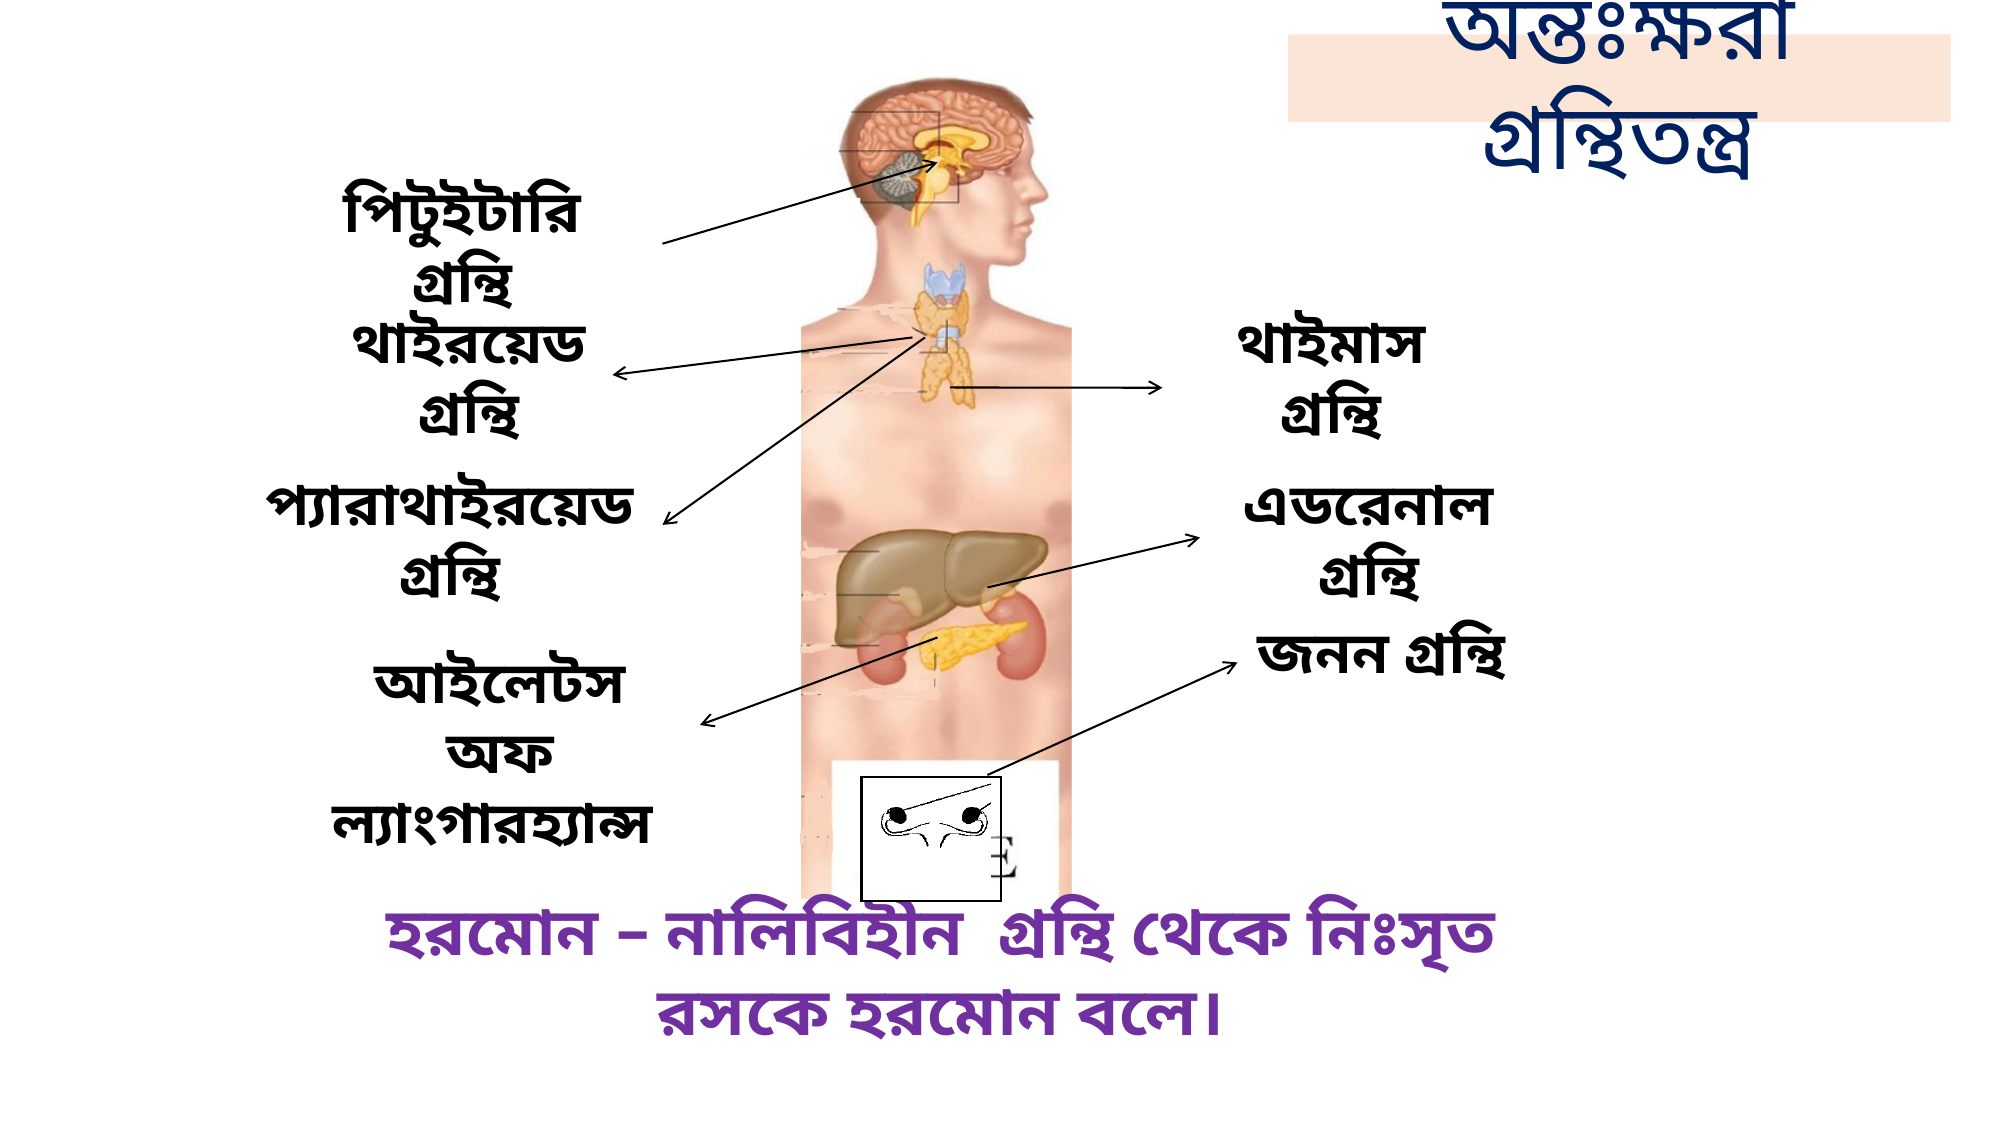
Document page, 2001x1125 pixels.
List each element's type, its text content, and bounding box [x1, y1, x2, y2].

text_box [699, 637, 938, 725]
text_box অন্তঃক্ষরা গ্রন্থিতন্ত্র [1287, 33, 1952, 123]
text_box থাইমাস গ্রন্থি [1174, 336, 1488, 413]
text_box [987, 537, 1200, 588]
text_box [662, 337, 925, 525]
text_box পিটুইটারি গ্রন্থি [274, 211, 651, 276]
text_box হরমোন – নালিবিহীন গ্রন্থি থেকে নিঃসৃত রসকে হরমোন বলে। [283, 918, 1598, 1020]
picture [799, 74, 1073, 900]
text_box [987, 662, 1238, 775]
text_box প্যারাথাইরয়েড গ্রন্থি [249, 499, 651, 576]
text_box আইলেটস অফ ল্যাংগারহ্যান্স [299, 686, 701, 814]
text_box এডরেনাল গ্রন্থি [1199, 499, 1538, 576]
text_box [662, 162, 938, 244]
text_box থাইরয়েড গ্রন্থি [299, 324, 638, 426]
text_box জনন গ্রন্থি [1236, 624, 1526, 676]
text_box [612, 337, 913, 375]
